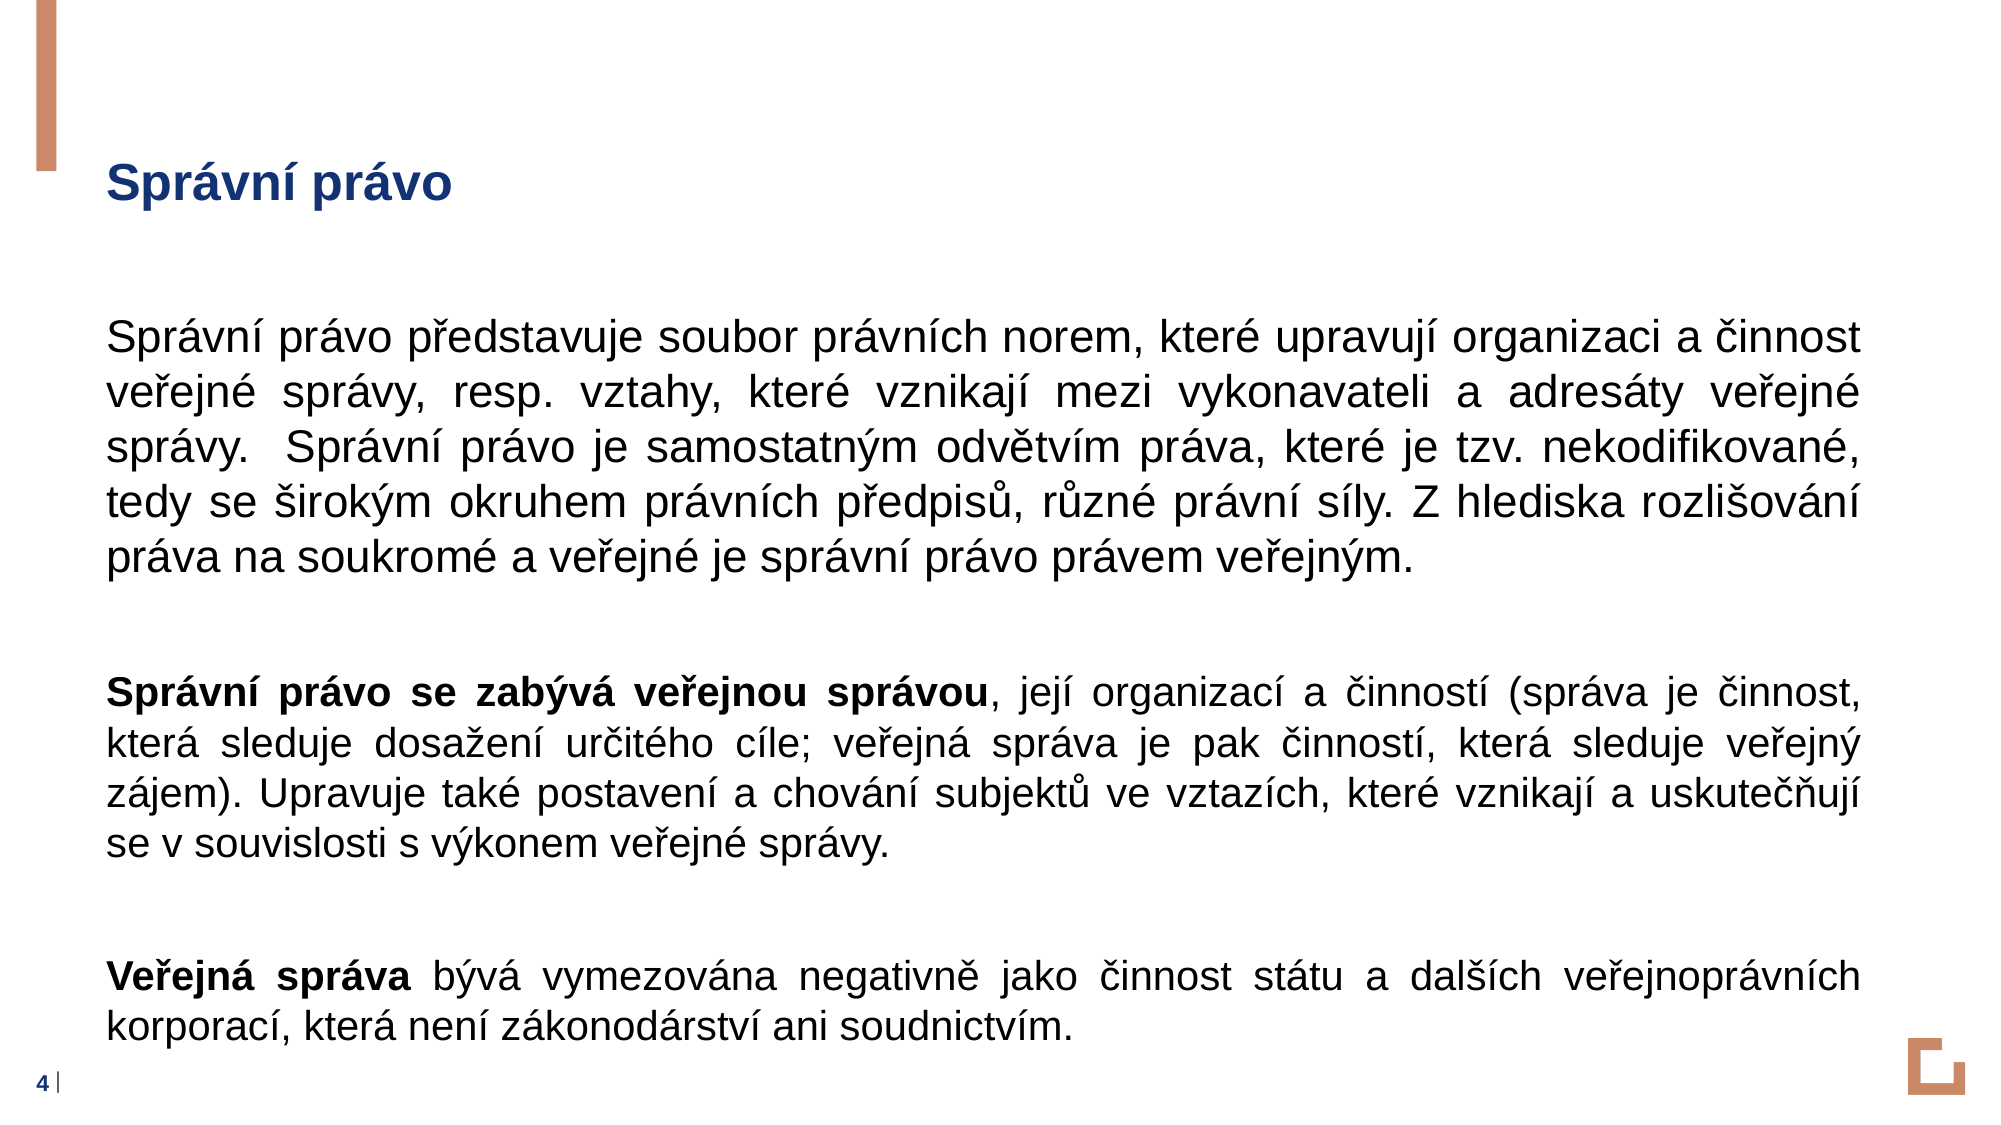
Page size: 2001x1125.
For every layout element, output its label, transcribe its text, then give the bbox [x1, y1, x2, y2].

list Správní právo Správní právo představuje soubor právních norem, které upravují organizaci a činnost veřejné správy, resp. vztahy, které vznikají mezi vykonavateli a adresáty veřejné správy. Správní právo je samostatným odvětvím práva, které je tzv. nekodifikované, tedy se širokým okruhem právních předpisů, různé právní síly. Z hlediska rozlišování práva na soukromé a veřejné je správní právo právem veřejným. Správní právo se zabývá veřejnou správou, její organizací a činností (správa je činnost, která sleduje dosažení určitého cíle; veřejná správa je pak činností, která sleduje veřejný zájem). Upravuje také postavení a chování subjektů ve vztazích, které vznikají a uskutečňují se v souvislosti s výkonem veřejné správy. Veřejná správa bývá vymezována negativně jako činnost státu a dalších veřejnoprávních korporací, která není zákonodárství ani soudnictvím. [106, 72, 1863, 1092]
slide_number 4 [4, 1052, 50, 1113]
picture [1908, 1038, 1966, 1095]
